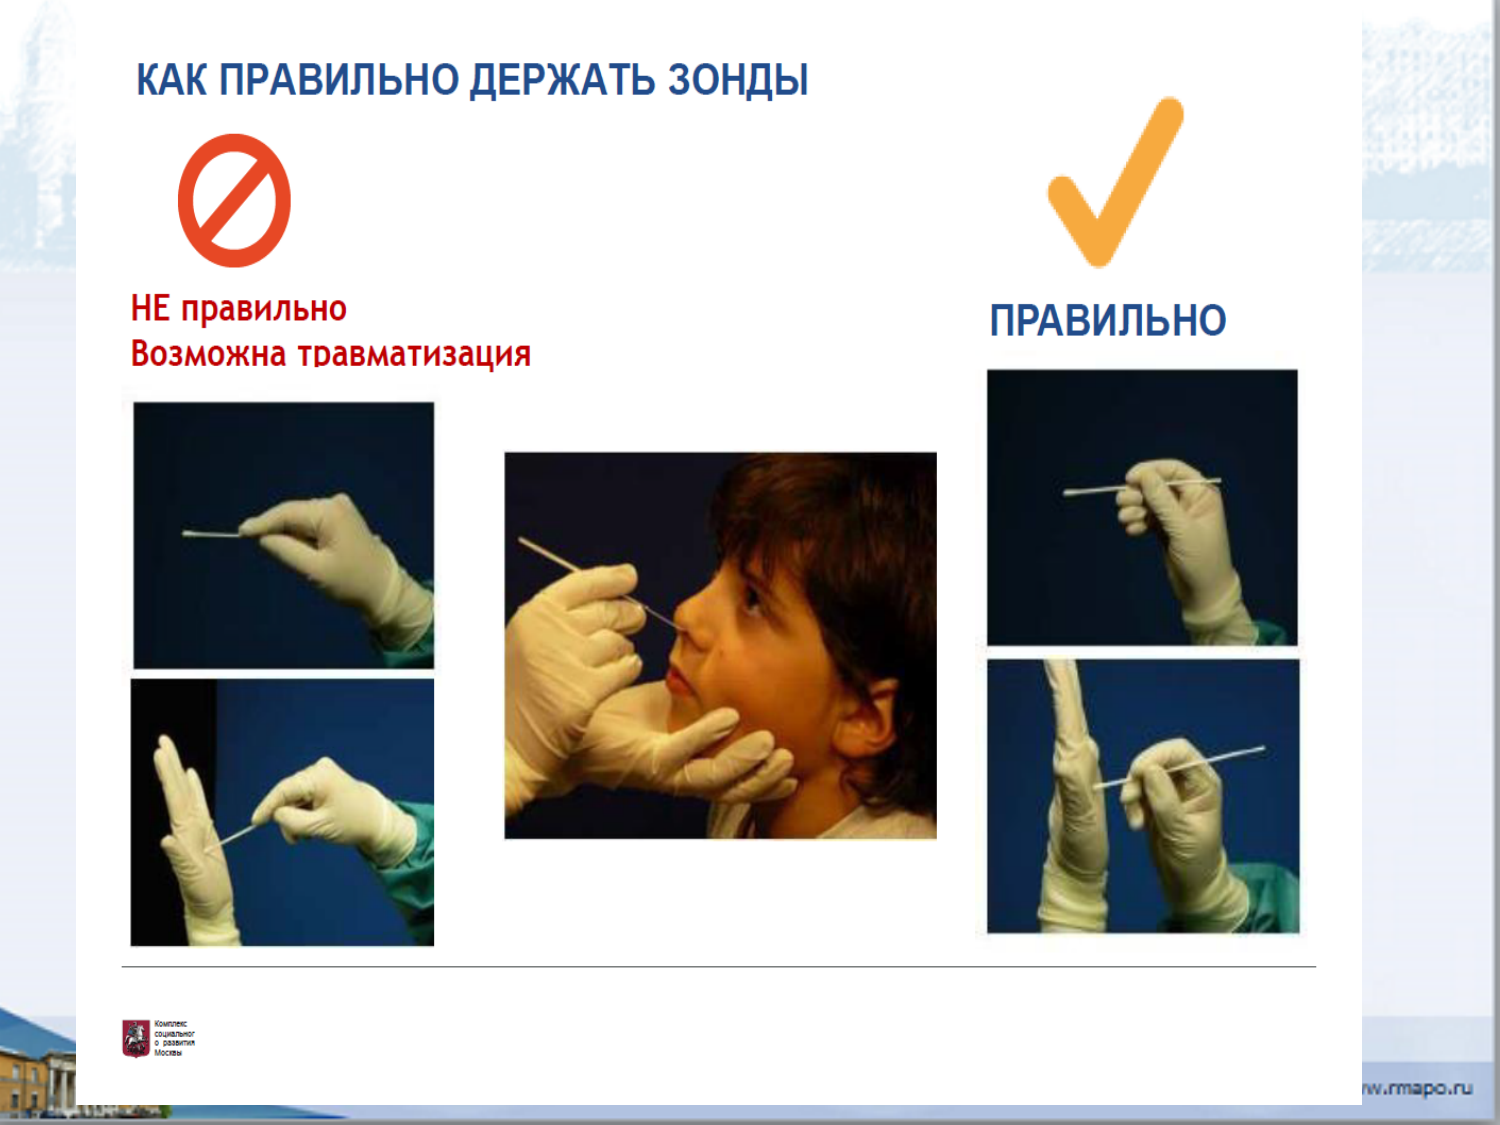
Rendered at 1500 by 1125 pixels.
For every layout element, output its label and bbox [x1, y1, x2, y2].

picture [0, 0, 1500, 1125]
list [76, 0, 1362, 1105]
